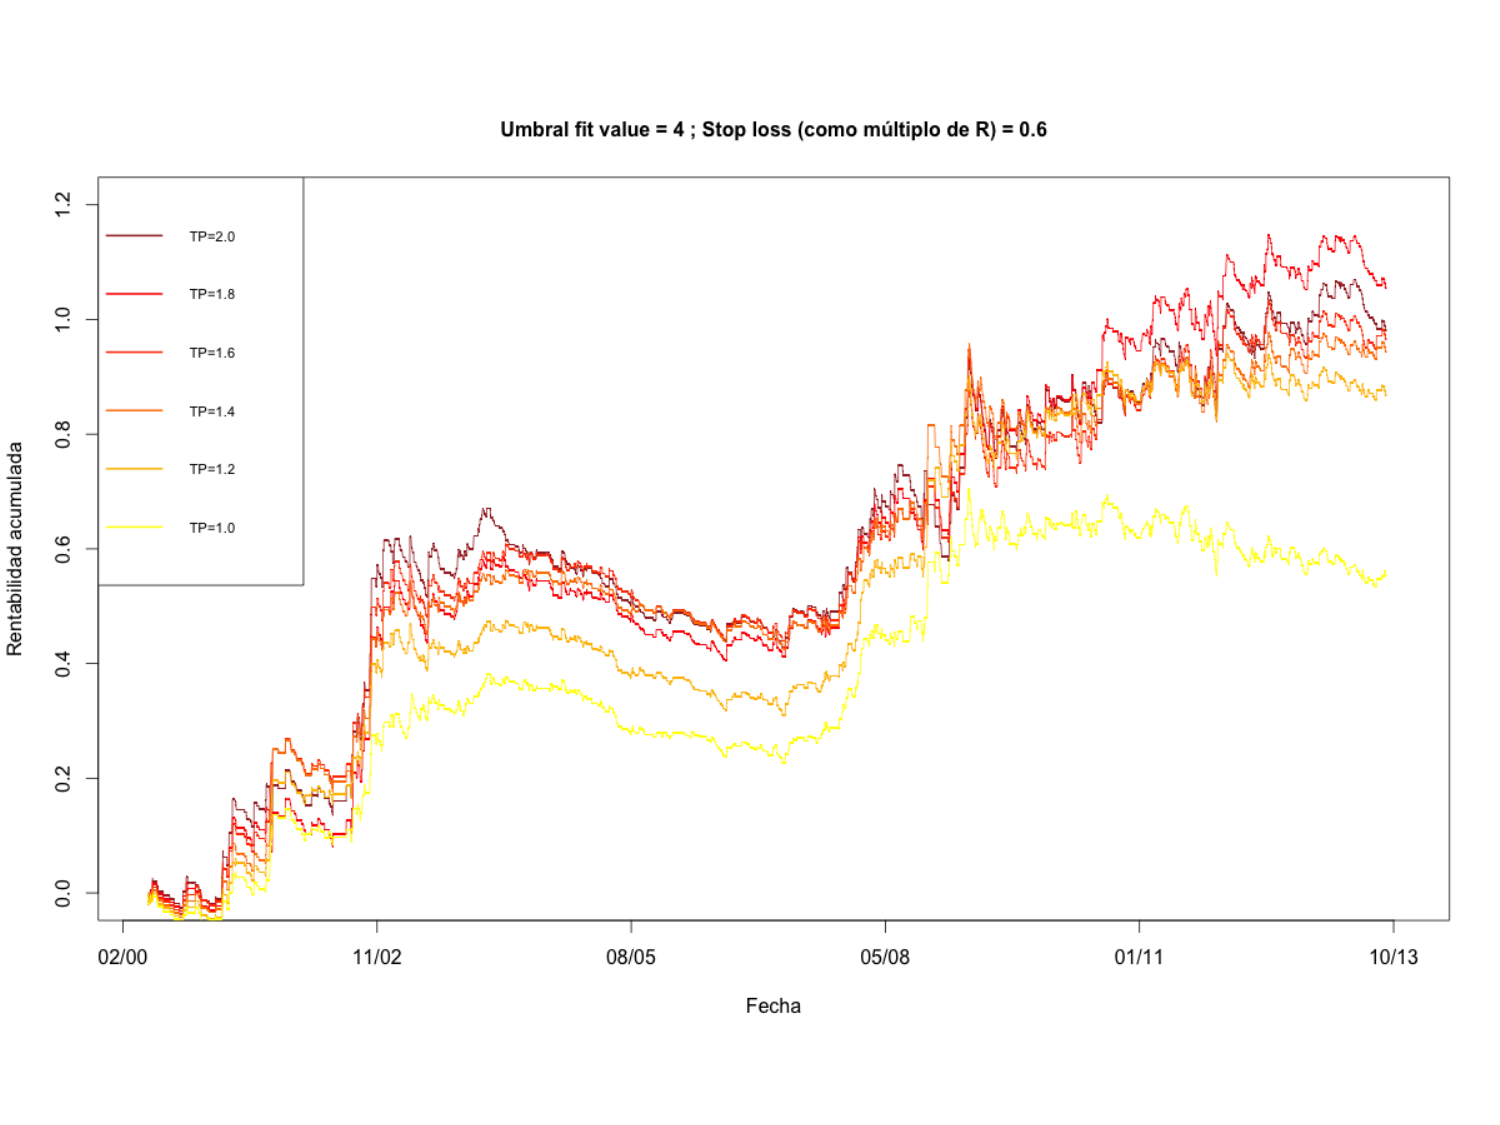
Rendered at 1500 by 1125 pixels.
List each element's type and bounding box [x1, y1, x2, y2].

picture [0, 78, 1500, 1044]
